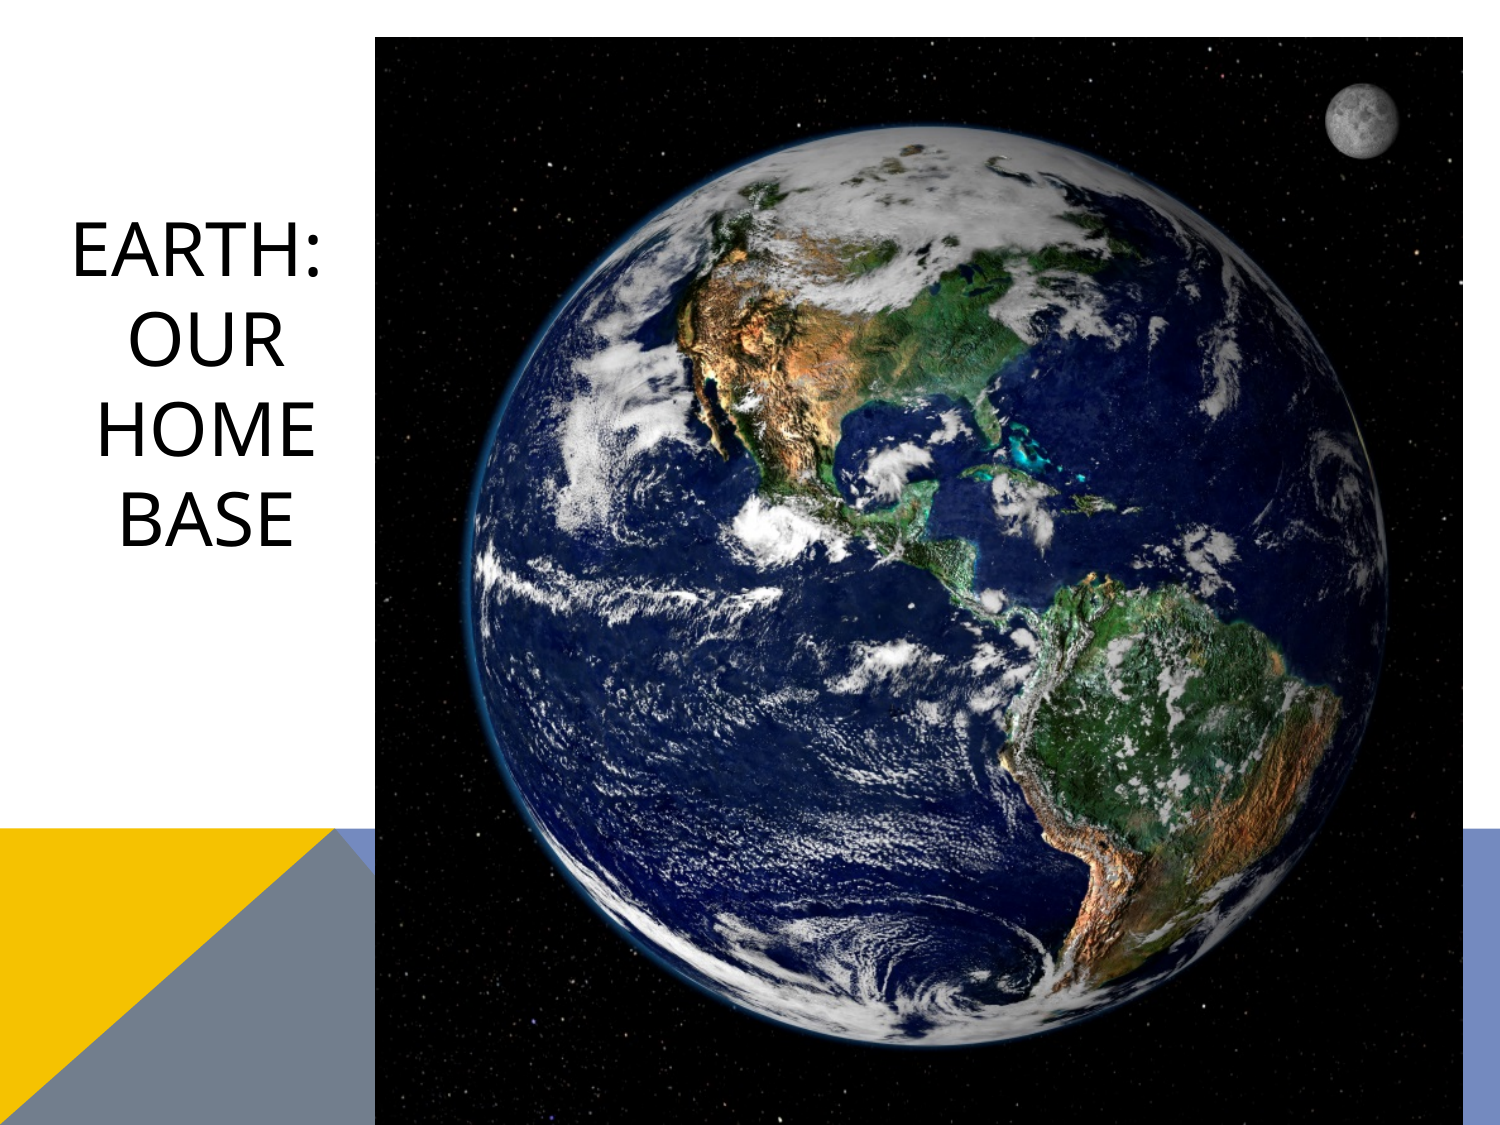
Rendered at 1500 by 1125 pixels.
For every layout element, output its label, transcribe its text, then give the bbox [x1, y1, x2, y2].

title Earth: our home base [50, 62, 363, 700]
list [374, 37, 1463, 1125]
